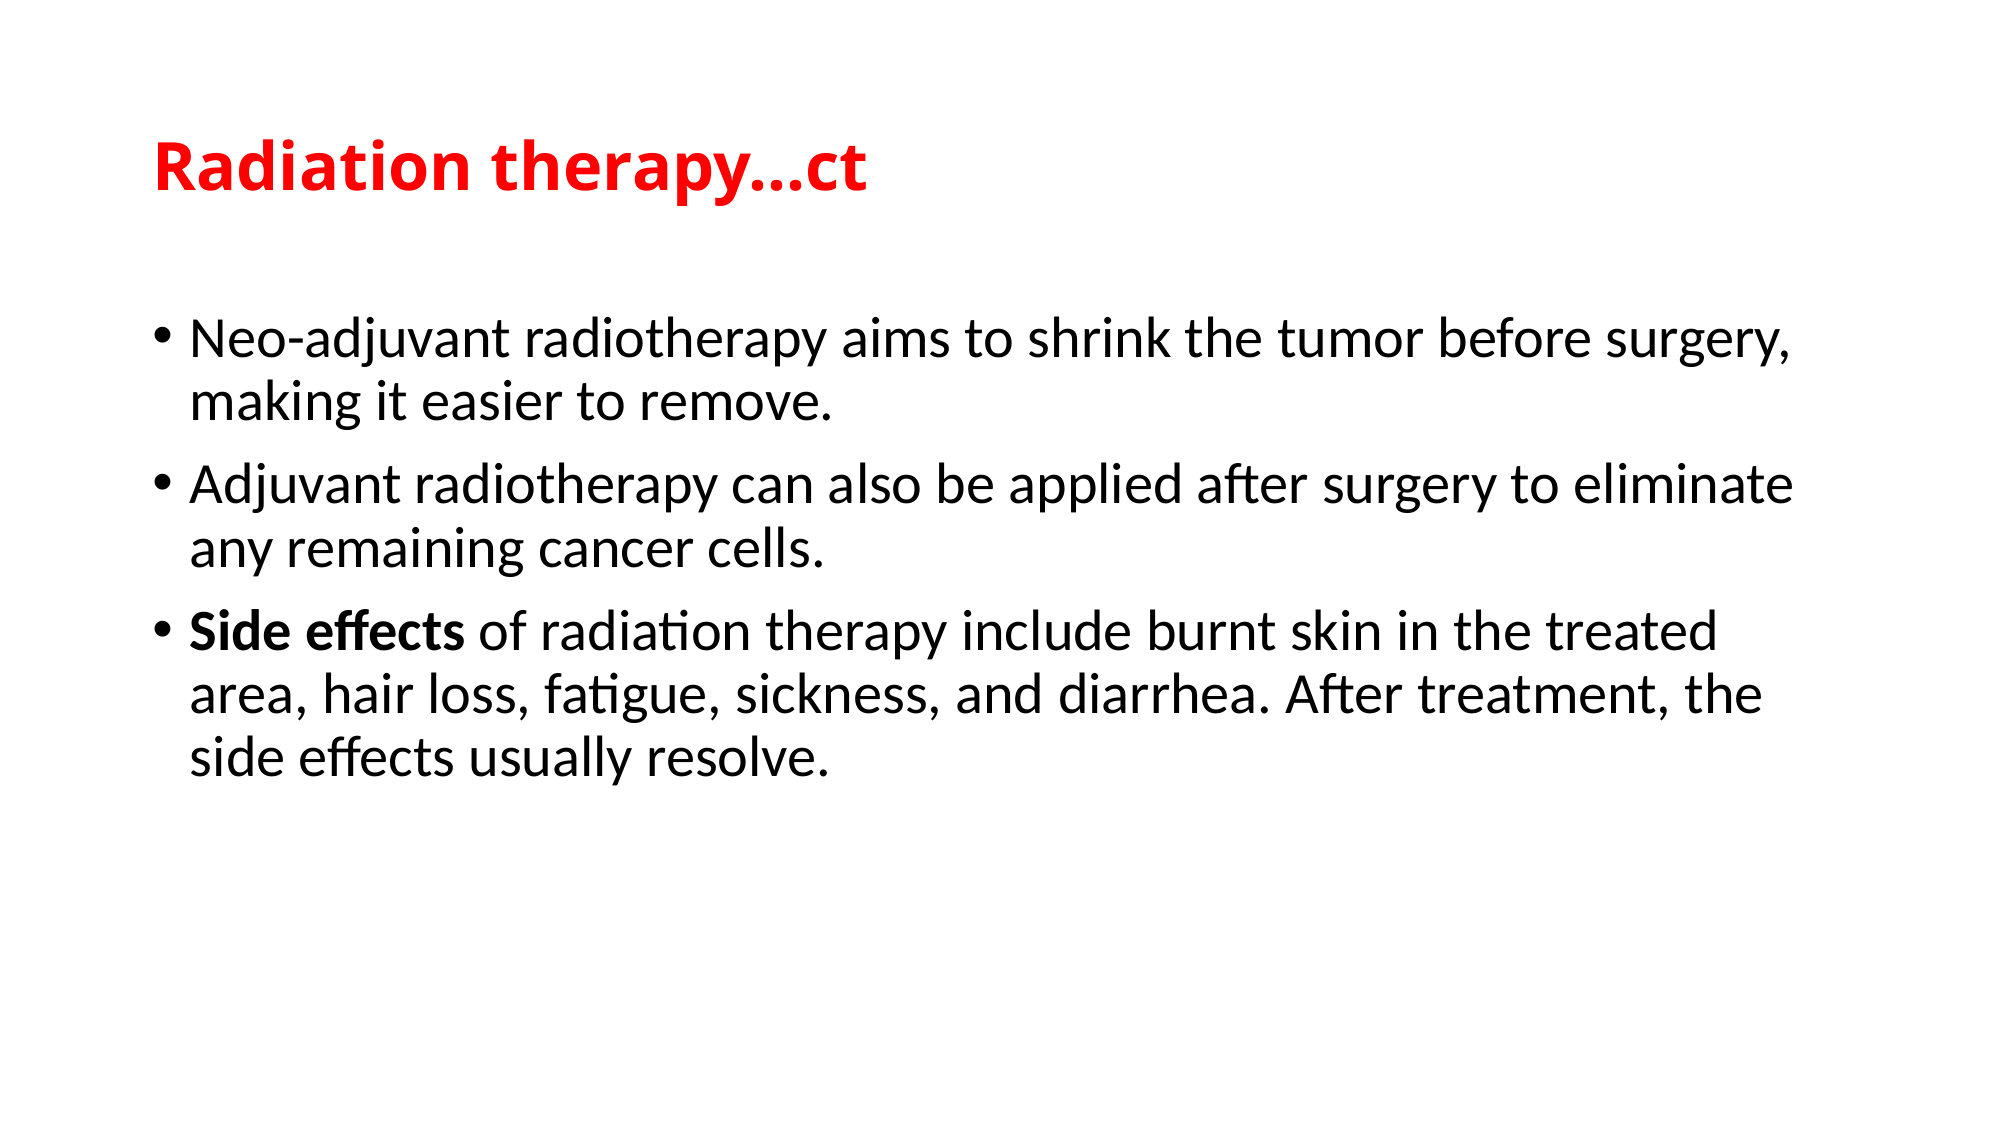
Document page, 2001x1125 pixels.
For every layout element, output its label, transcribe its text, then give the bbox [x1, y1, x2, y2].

list Neo-adjuvant radiotherapy aims to shrink the tumor before surgery, making it easier to remove. Adjuvant radiotherapy can also be applied after surgery to eliminate any remaining cancer cells. Side effects of radiation therapy include burnt skin in the treated area, hair loss, fatigue, sickness, and diarrhea. After treatment, the side effects usually resolve. [137, 299, 1863, 1014]
title Radiation therapy…ct [137, 59, 1863, 278]
